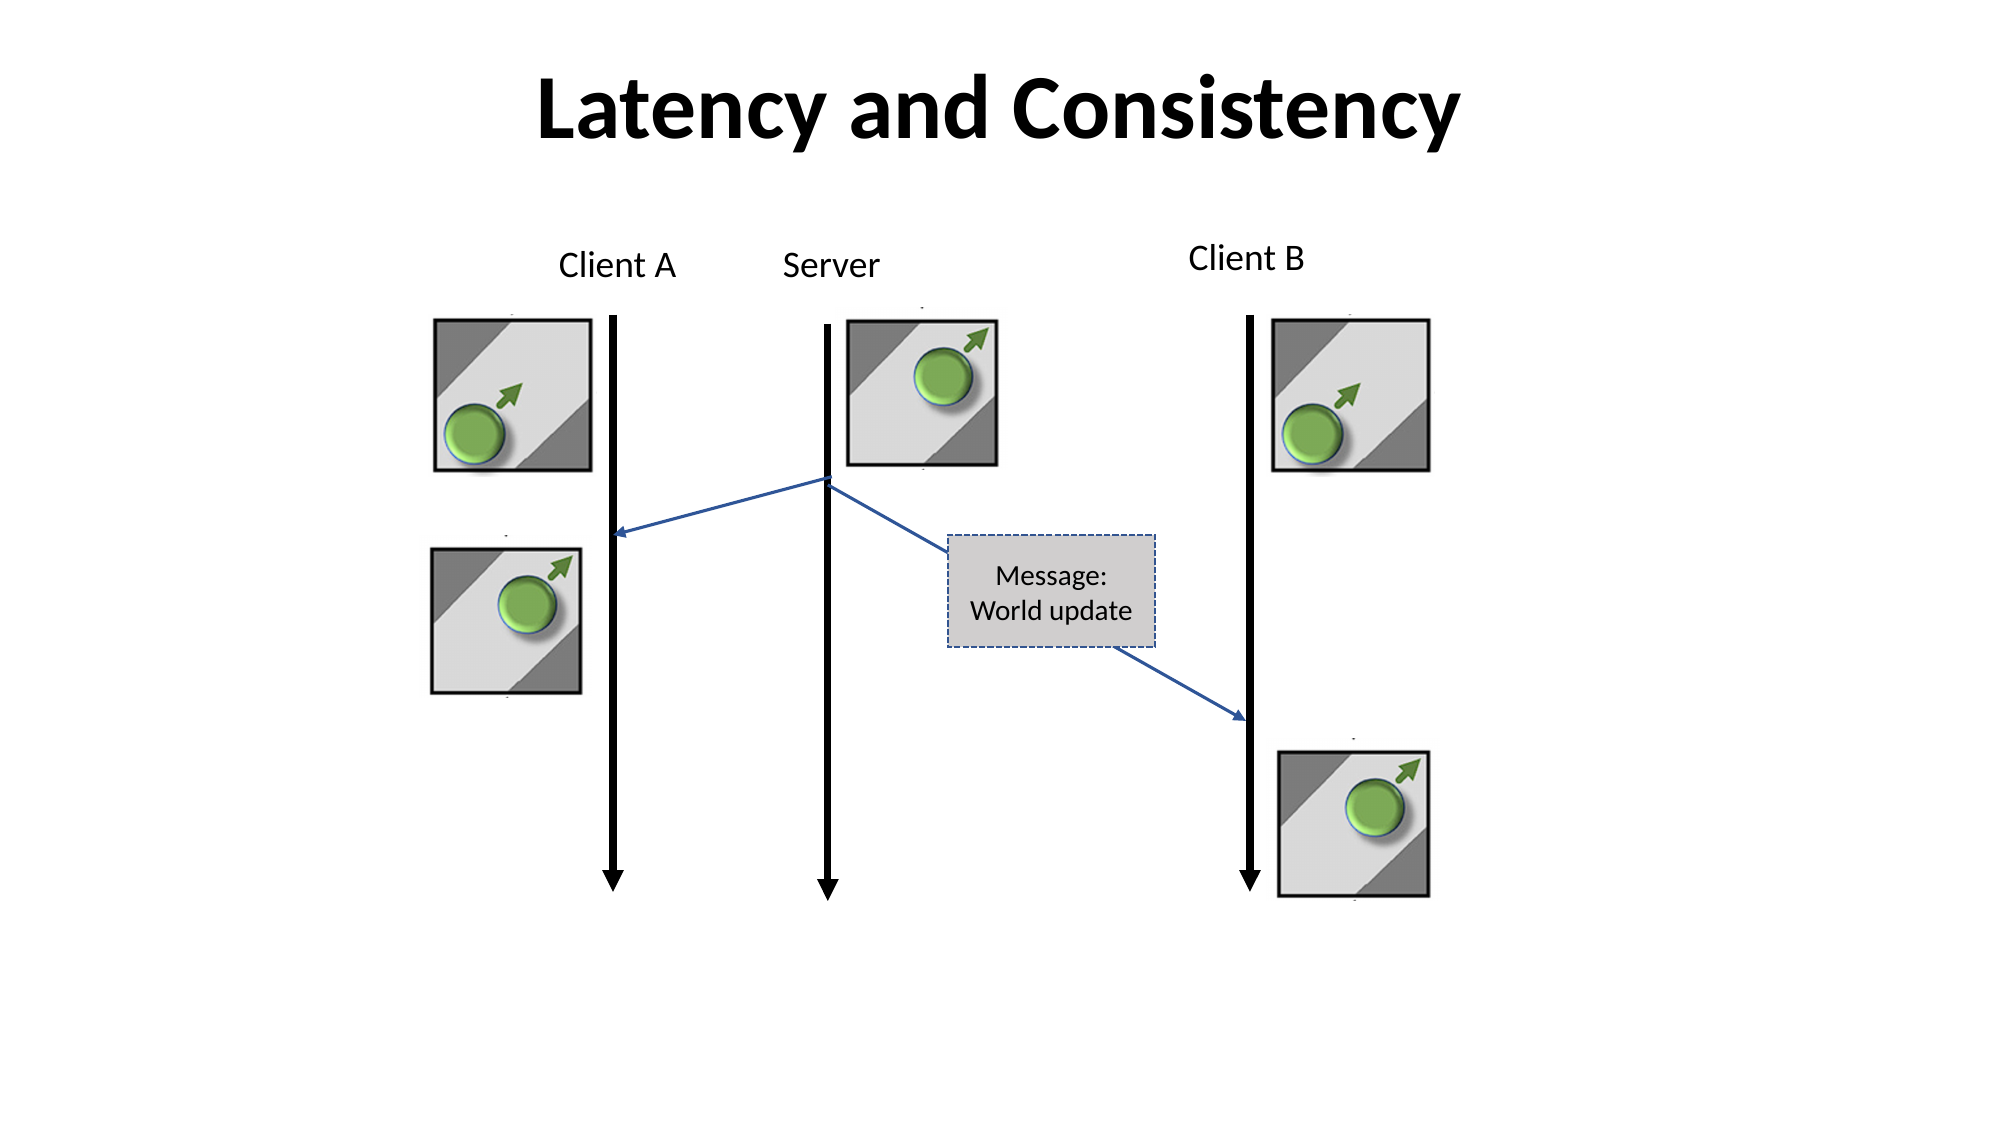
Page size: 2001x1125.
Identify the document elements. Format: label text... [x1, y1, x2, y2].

picture [1266, 738, 1440, 901]
picture [428, 314, 597, 477]
title Latency and Consistency [137, 0, 1863, 218]
text_box Server [768, 232, 896, 293]
text_box Client A [543, 232, 692, 293]
picture [1266, 314, 1435, 477]
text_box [827, 484, 1246, 721]
picture [835, 307, 1008, 470]
text_box Client B [1173, 225, 1321, 285]
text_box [612, 476, 832, 536]
picture [419, 535, 592, 698]
